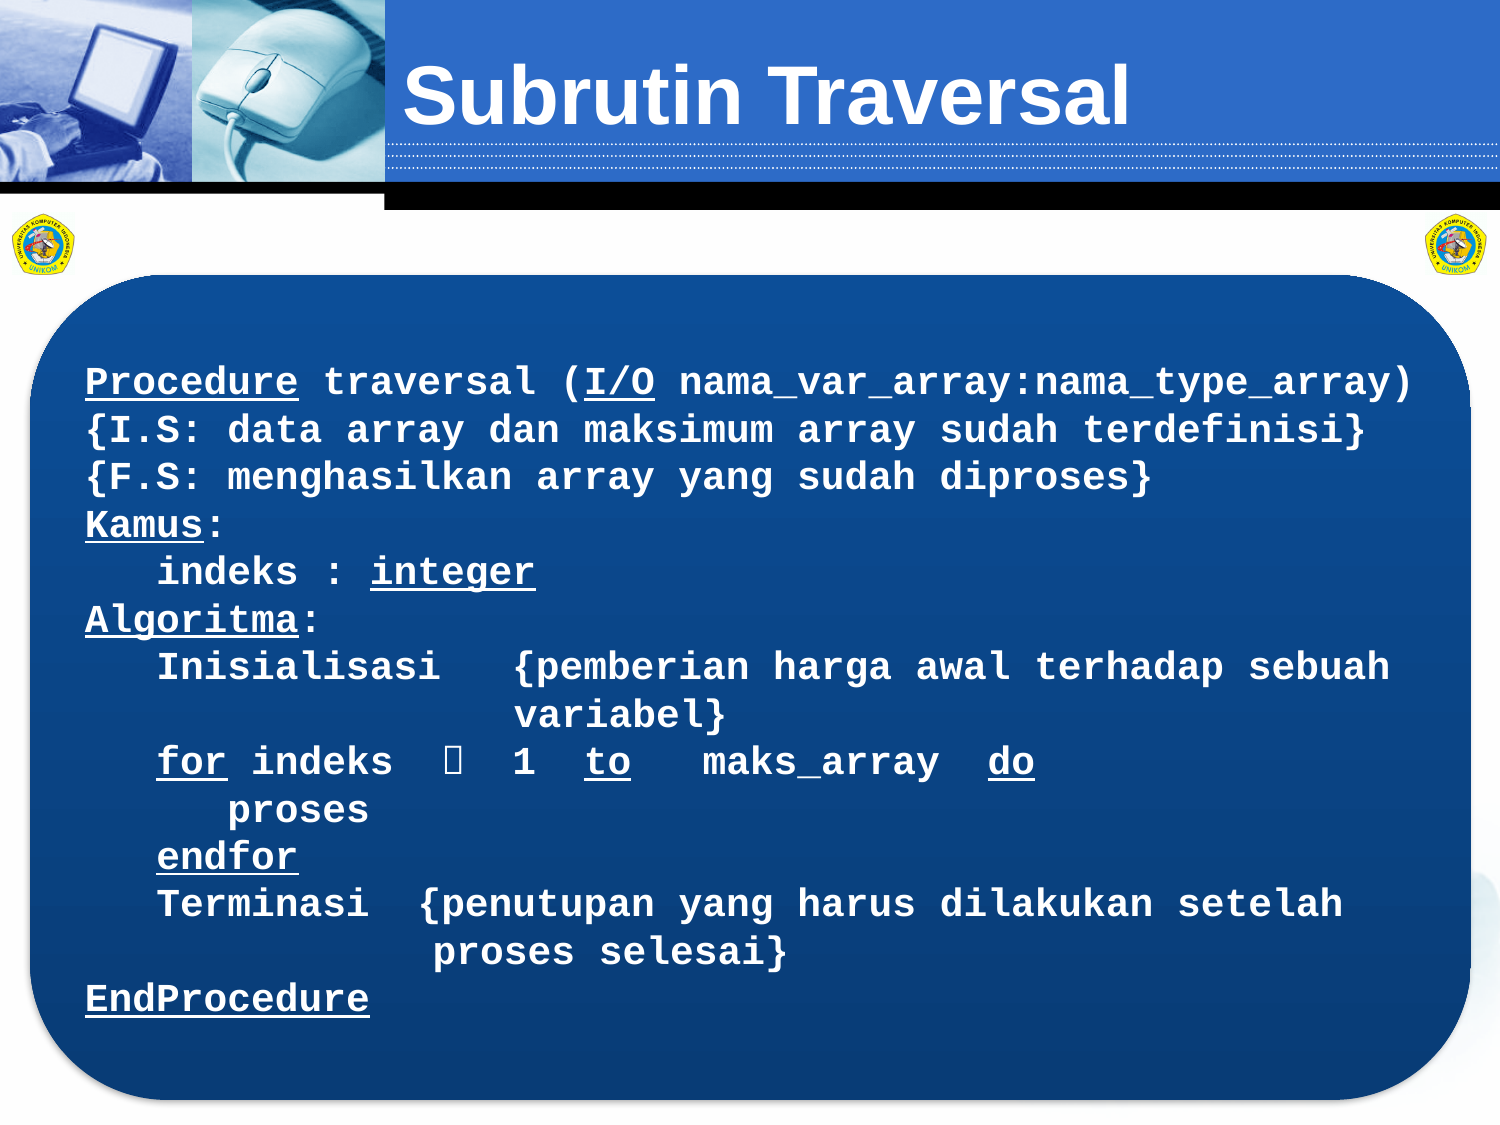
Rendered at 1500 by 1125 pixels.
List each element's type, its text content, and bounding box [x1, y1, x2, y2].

text_box Procedure traversal (I/O nama_var_array:nama_type_array) {I.S: data array dan maksimum array sudah terdefinisi} {F.S: menghasilkan array yang sudah diproses} Kamus: indeks : integer Algoritma: Inisialisasi {pemberian harga awal terhadap sebuah variabel} for indeks  1 to maks_array do proses endfor Terminasi {penutupan yang harus dilakukan setelah proses selesai} EndProcedure [30, 274, 1471, 1100]
title Subrutin Traversal [387, 37, 1472, 145]
picture [0, 0, 385, 181]
picture [0, 194, 1500, 1125]
